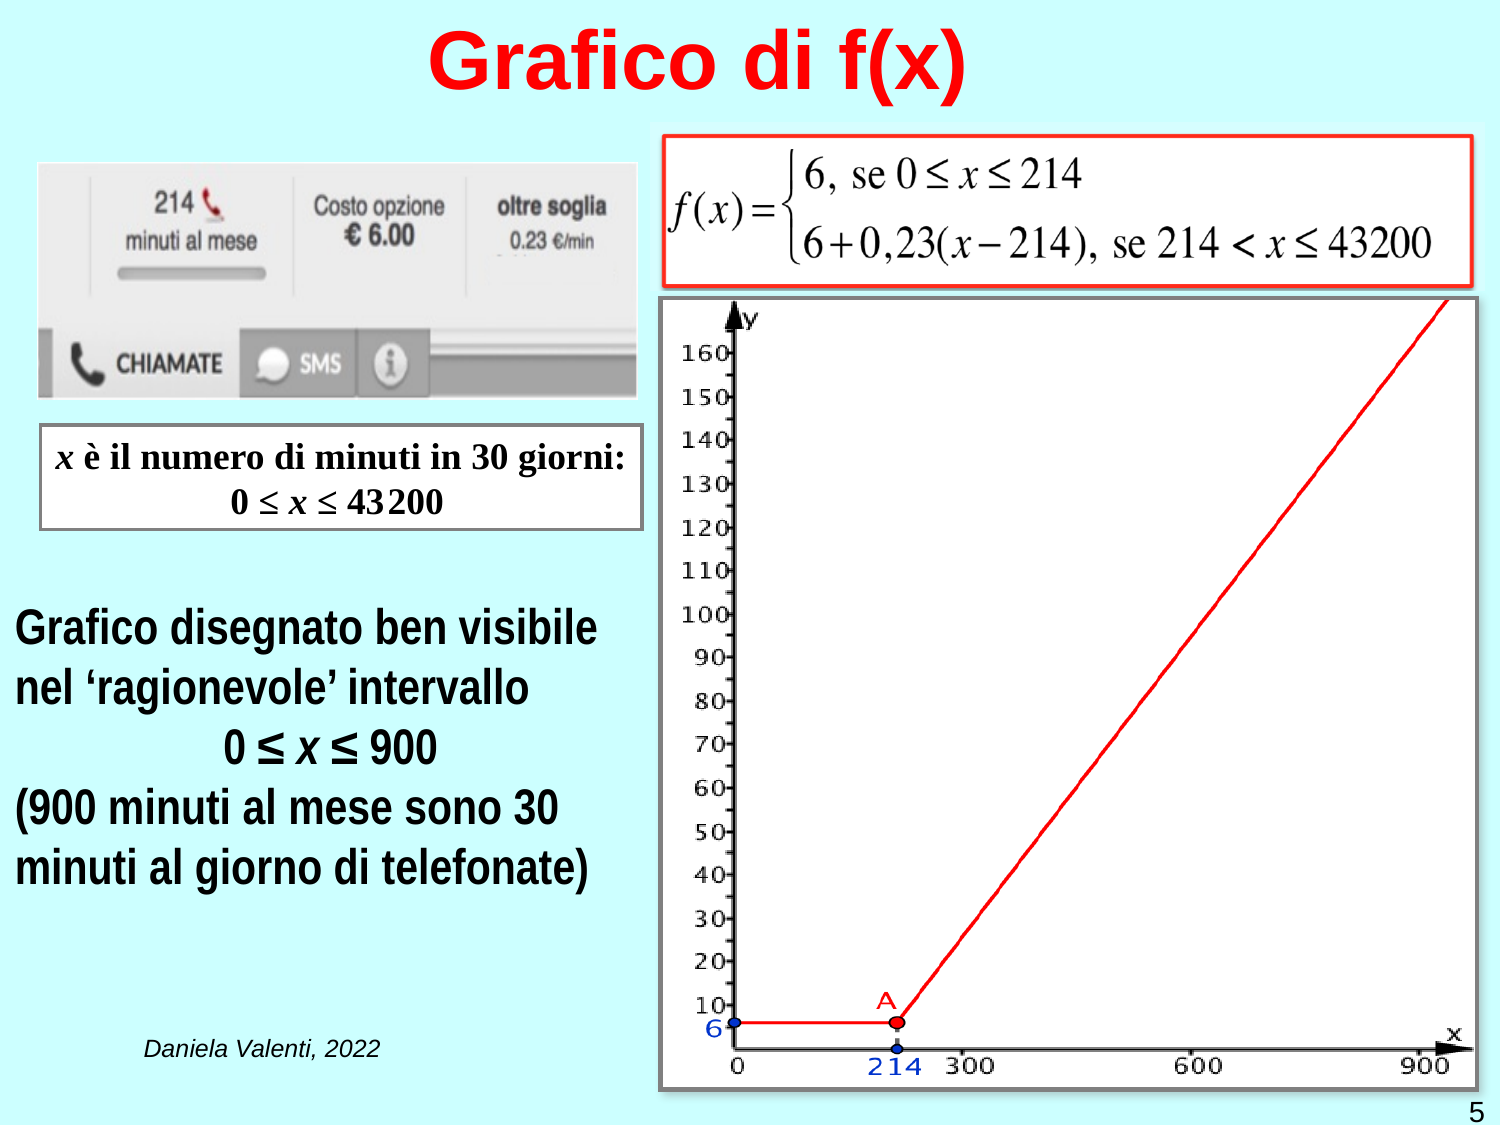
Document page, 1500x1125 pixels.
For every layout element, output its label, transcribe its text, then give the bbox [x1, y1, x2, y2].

picture [662, 299, 1476, 1088]
picture [649, 121, 1485, 291]
picture [37, 162, 638, 401]
slide_number 5 [1299, 1085, 1500, 1125]
text_box x è il numero di minuti in 30 giorni: 0 ≤ x ≤ 43 200 [40, 424, 643, 530]
footer Daniela Valenti, 2022 [24, 1024, 501, 1104]
text_box Grafico disegnato ben visibile nel ‘ragionevole’ intervallo 0 ≤ x ≤ 900 (900 minuti al mese sono 30 minuti al giorno di telefonate) [0, 587, 650, 963]
title Grafico di f(x) [412, 0, 1025, 113]
